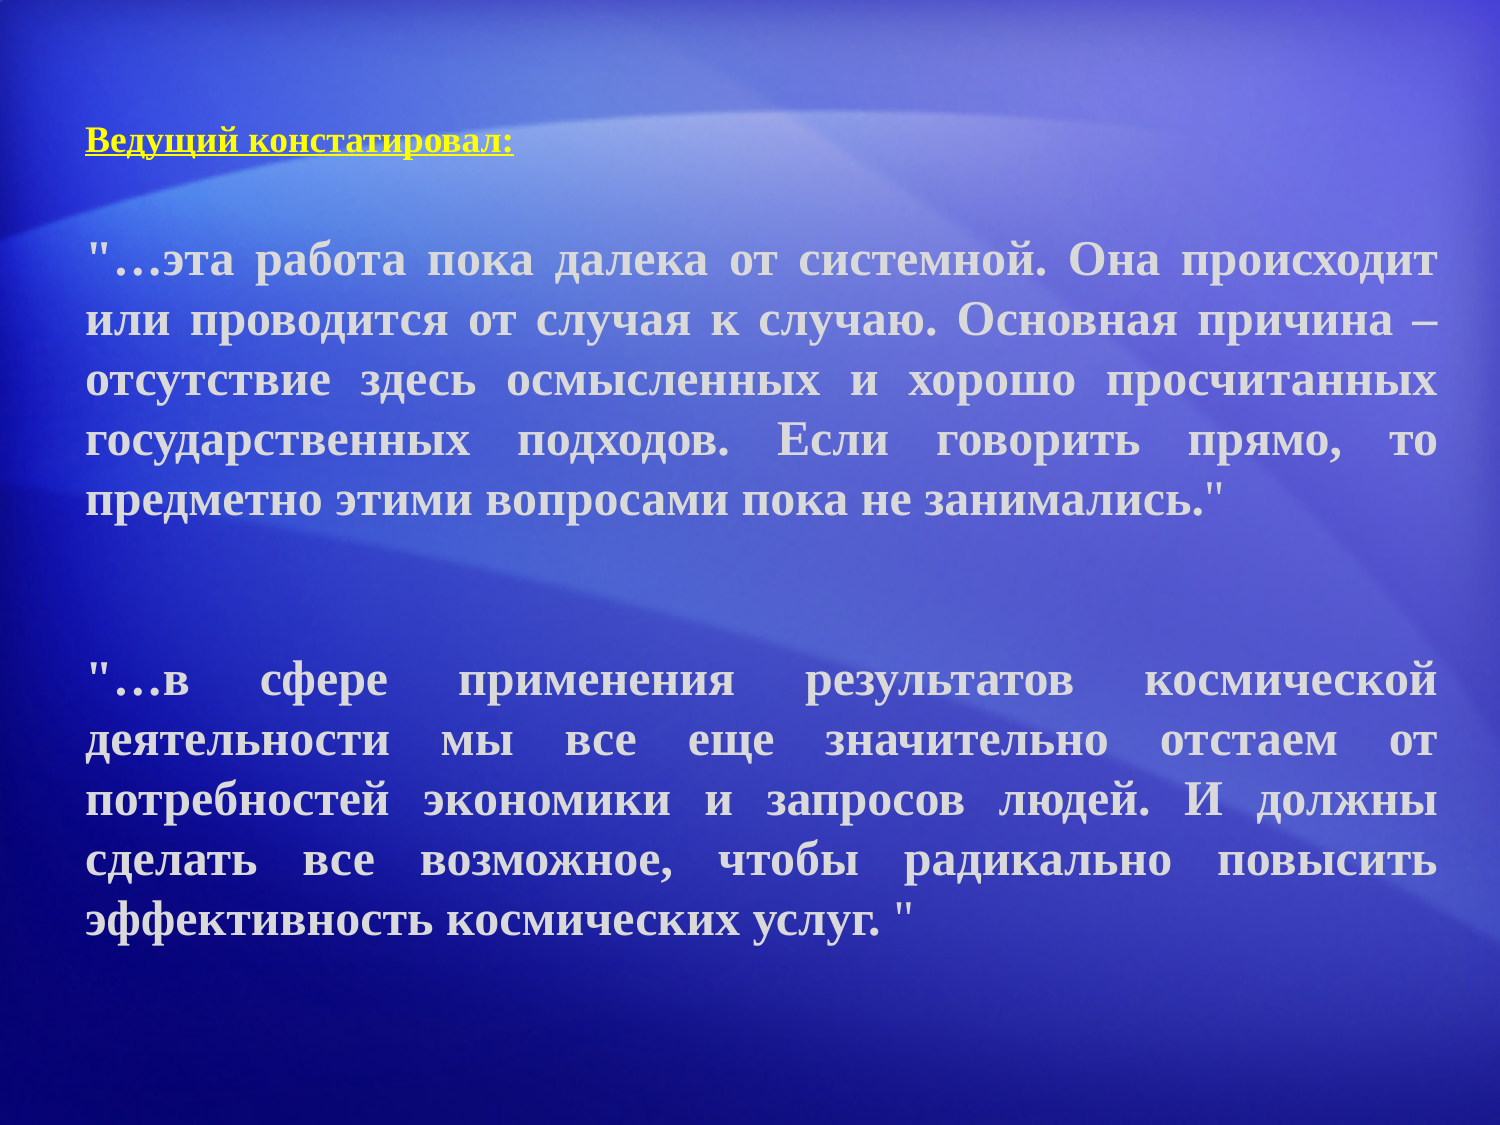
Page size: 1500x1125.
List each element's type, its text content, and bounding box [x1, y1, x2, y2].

picture [0, 0, 1500, 1125]
text_box Ведущий констатировал: "…эта работа пока далека от системной. Она происходит или проводится от случая к случаю. Основная причина – отсутствие здесь осмысленных и хорошо просчитанных государственных подходов. Если говорить прямо, то предметно этими вопросами пока не занимались." "…в сфере применения результатов космической деятельности мы все еще значительно отстаем от потребностей экономики и запросов людей. И должны сделать все возможное, чтобы радикально повысить эффективность космических услуг. " [70, 107, 1454, 954]
